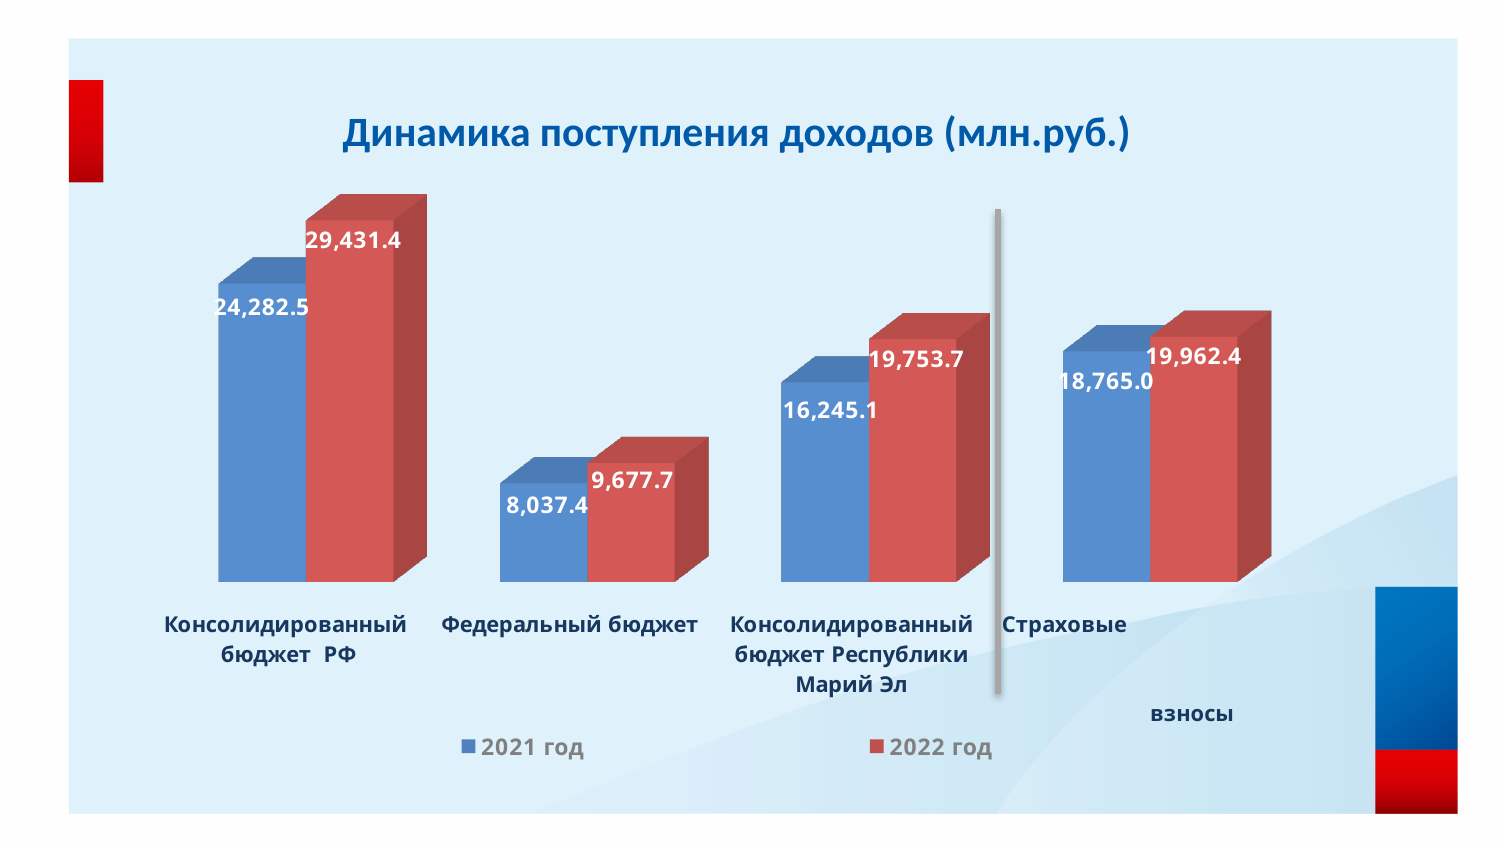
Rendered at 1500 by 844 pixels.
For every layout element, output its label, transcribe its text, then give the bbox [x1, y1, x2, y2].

title Динамика поступления доходов (млн.руб.) [134, 61, 1339, 148]
picture [0, 0, 1500, 844]
chart [111, 149, 1353, 789]
